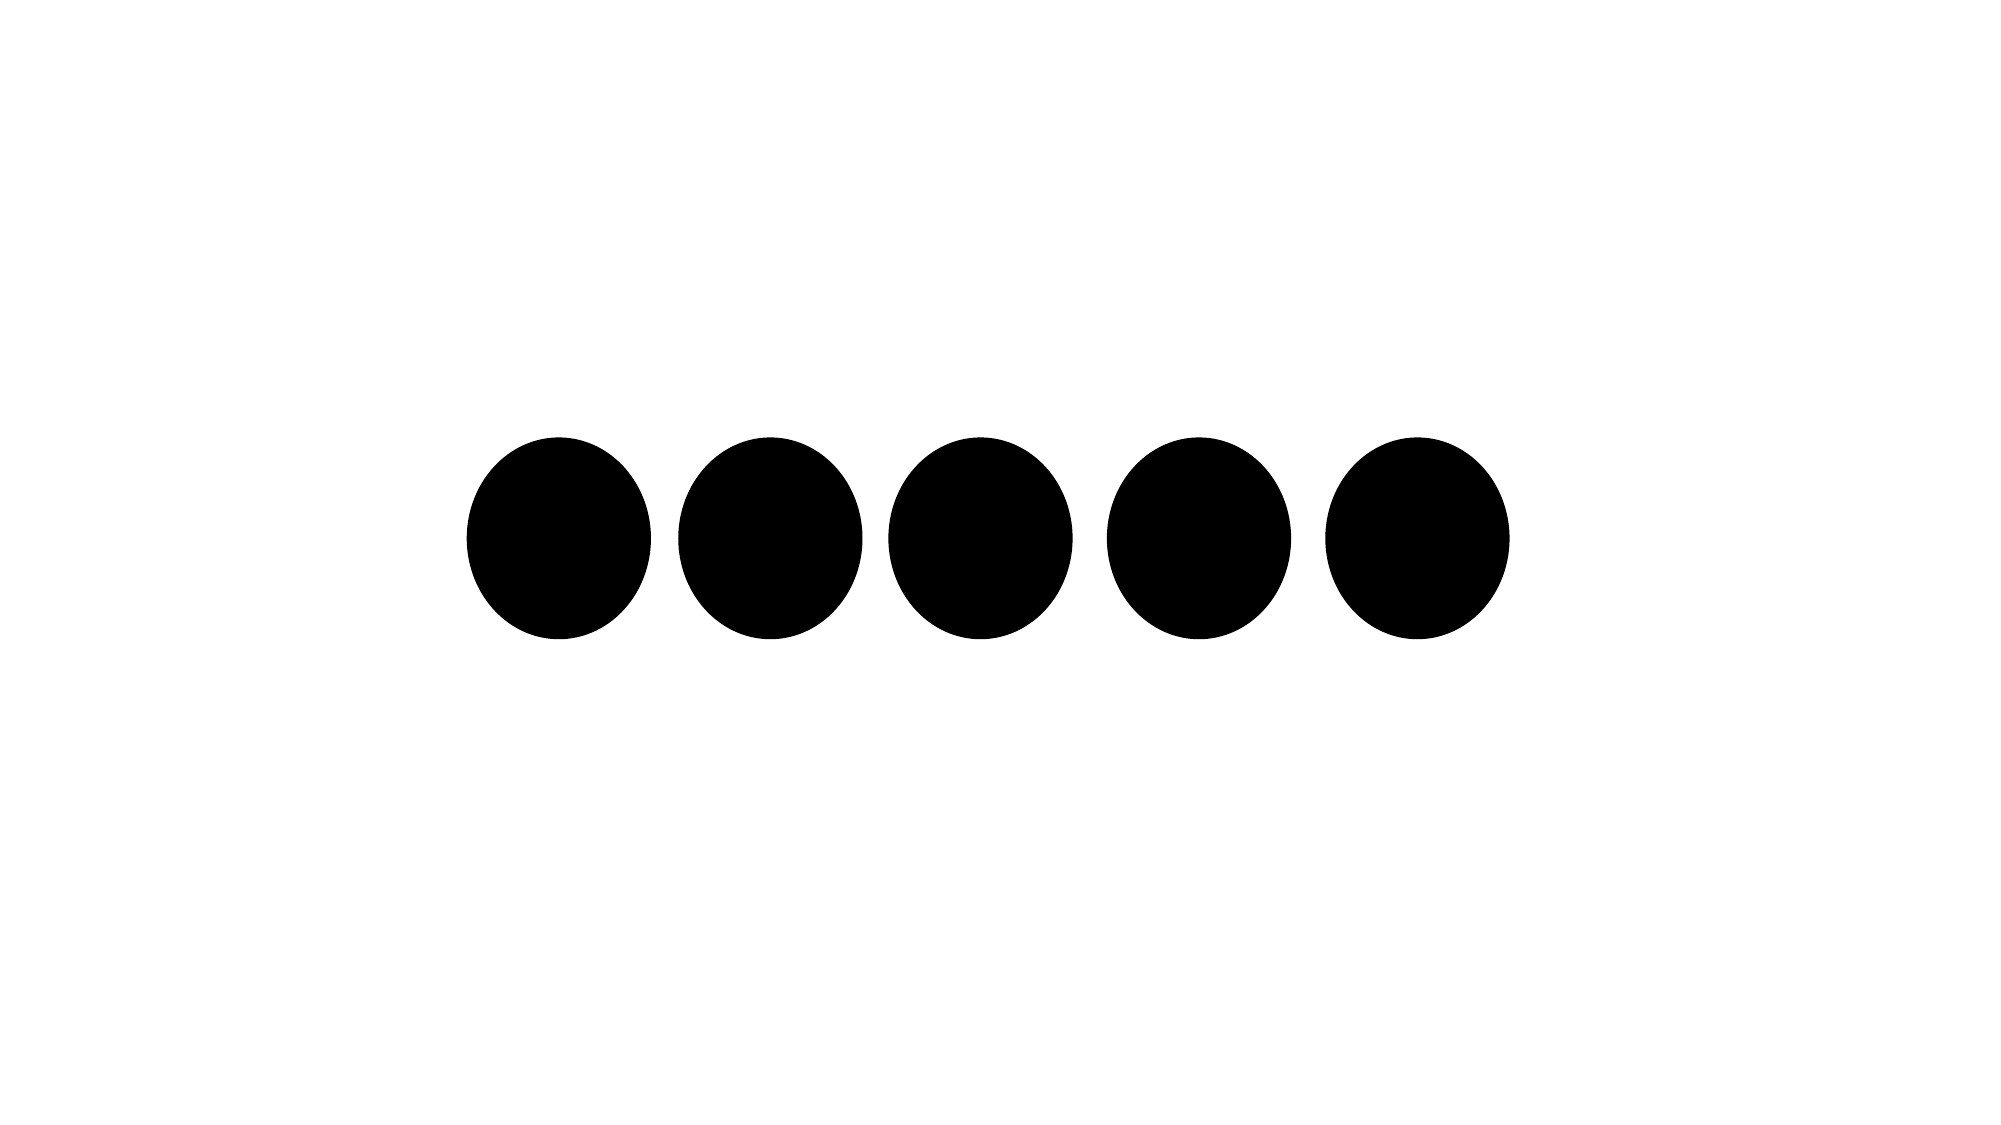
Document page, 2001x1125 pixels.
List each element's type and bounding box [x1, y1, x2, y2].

text_box [887, 16, 1090, 1060]
